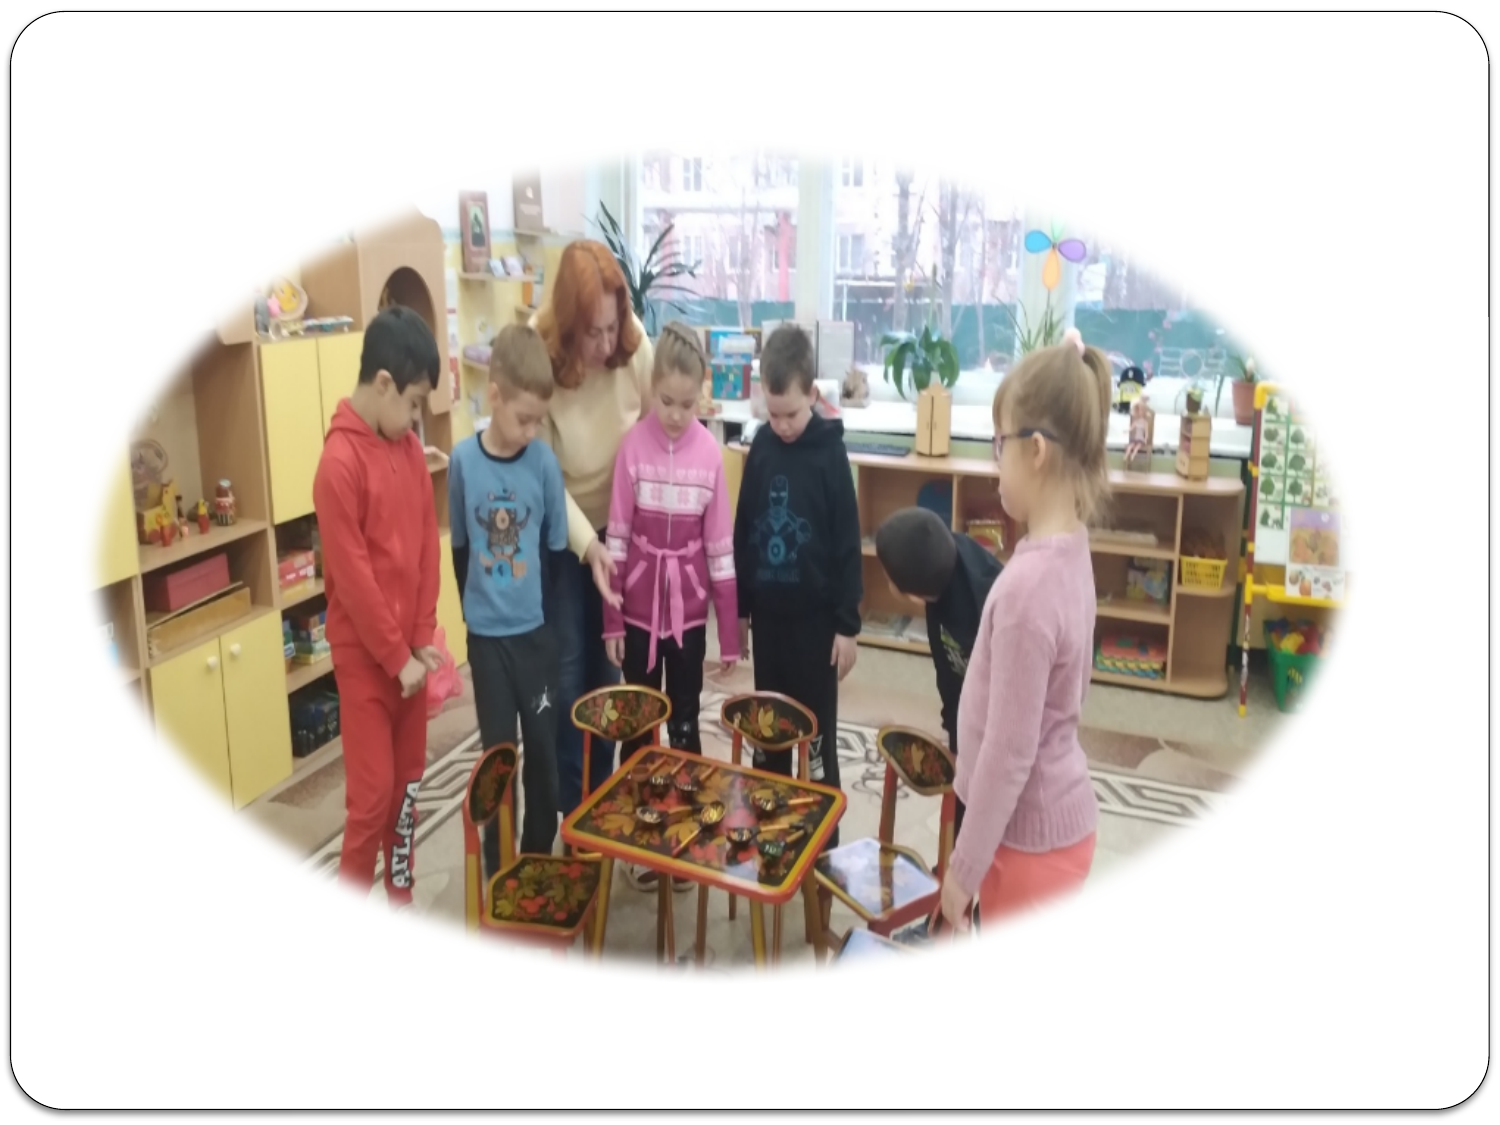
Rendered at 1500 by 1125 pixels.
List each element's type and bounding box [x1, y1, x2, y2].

list [81, 140, 1360, 985]
